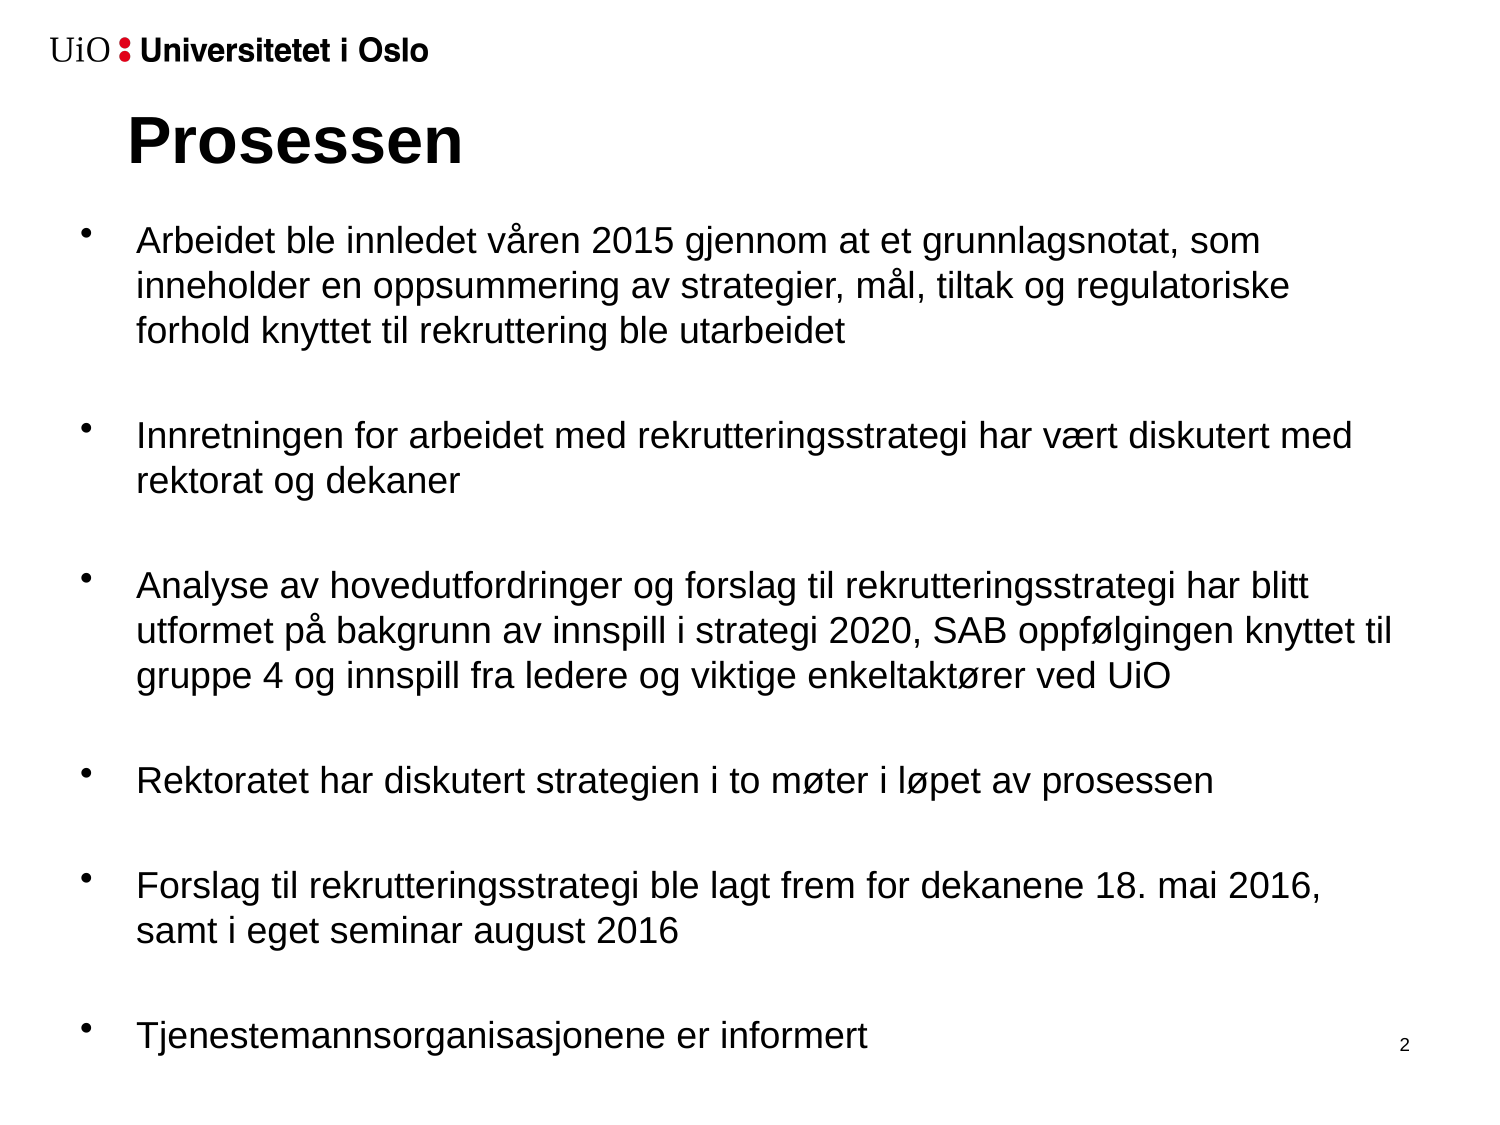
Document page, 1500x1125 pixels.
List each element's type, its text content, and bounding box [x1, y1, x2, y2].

slide_number 3 [1312, 1024, 1426, 1101]
list Arbeidet ble innledet våren 2015 gjennom at et grunnlagsnotat, som inneholder en oppsummering av strategier, mål, tiltak og regulatoriske forhold knyttet til rekruttering ble utarbeidet Innretningen for arbeidet med rekrutteringsstrategi har vært diskutert med rektorat og dekaner Analyse av hovedutfordringer og forslag til rekrutteringsstrategi har blitt utformet på bakgrunn av innspill i strategi 2020, SAB oppfølgingen knyttet til gruppe 4 og innspill fra ledere og viktige enkeltaktører ved UiO Rektoratet har diskutert strategien i to møter i løpet av prosessen Forslag til rekrutteringsstrategi ble lagt frem for dekanene 18. mai 2016, samt i eget seminar august 2016 Tjenestemannsorganisasjonene er informert [64, 207, 1414, 953]
title Prosessen [111, 42, 1375, 207]
picture [50, 37, 428, 62]
